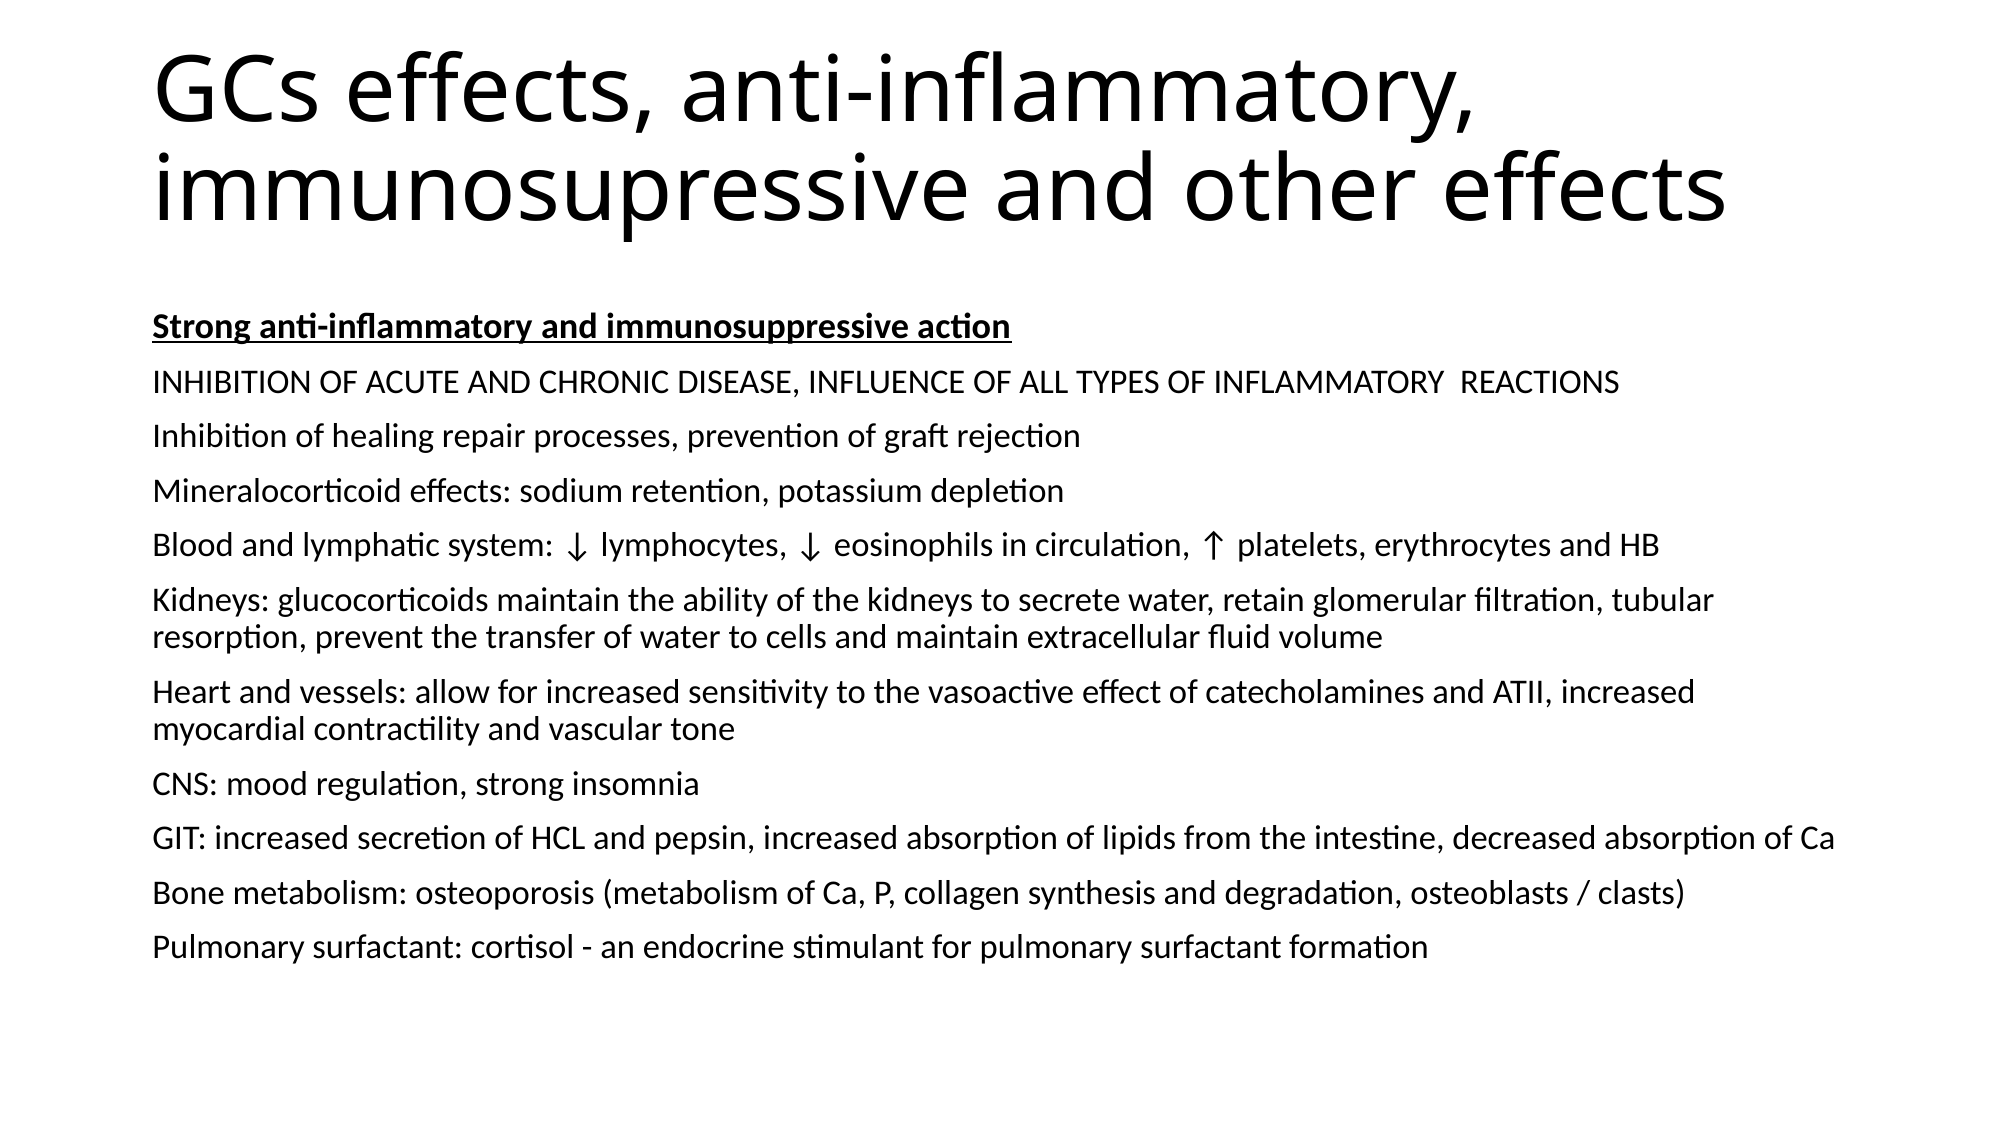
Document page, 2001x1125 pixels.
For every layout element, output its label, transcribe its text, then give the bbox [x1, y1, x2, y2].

title GCs effects, anti-inflammatory, immunosupressive and other effects [137, 32, 1863, 251]
list Strong anti-inflammatory and immunosuppressive action INHIBITION OF ACUTE AND CHRONIC DISEASE, INFLUENCE OF ALL TYPES OF INFLAMMATORY REACTIONS Inhibition of healing repair processes, prevention of graft rejection Mineralocorticoid effects: sodium retention, potassium depletion Blood and lymphatic system: ↓ lymphocytes, ↓ eosinophils in circulation, ↑ platelets, erythrocytes and HB Kidneys: glucocorticoids maintain the ability of the kidneys to secrete water, retain glomerular filtration, tubular resorption, prevent the transfer of water to cells and maintain extracellular fluid volume Heart and vessels: allow for increased sensitivity to the vasoactive effect of catecholamines and ATII, increased myocardial contractility and vascular tone CNS: mood regulation, strong insomnia GIT: increased secretion of HCL and pepsin, increased absorption of lipids from the intestine, decreased absorption of Ca Bone metabolism: osteoporosis (metabolism of Ca, P, collagen synthesis and degradation, osteoblasts / clasts) Pulmonary surfactant: cortisol - an endocrine stimulant for pulmonary surfactant formation [137, 299, 1863, 1014]
